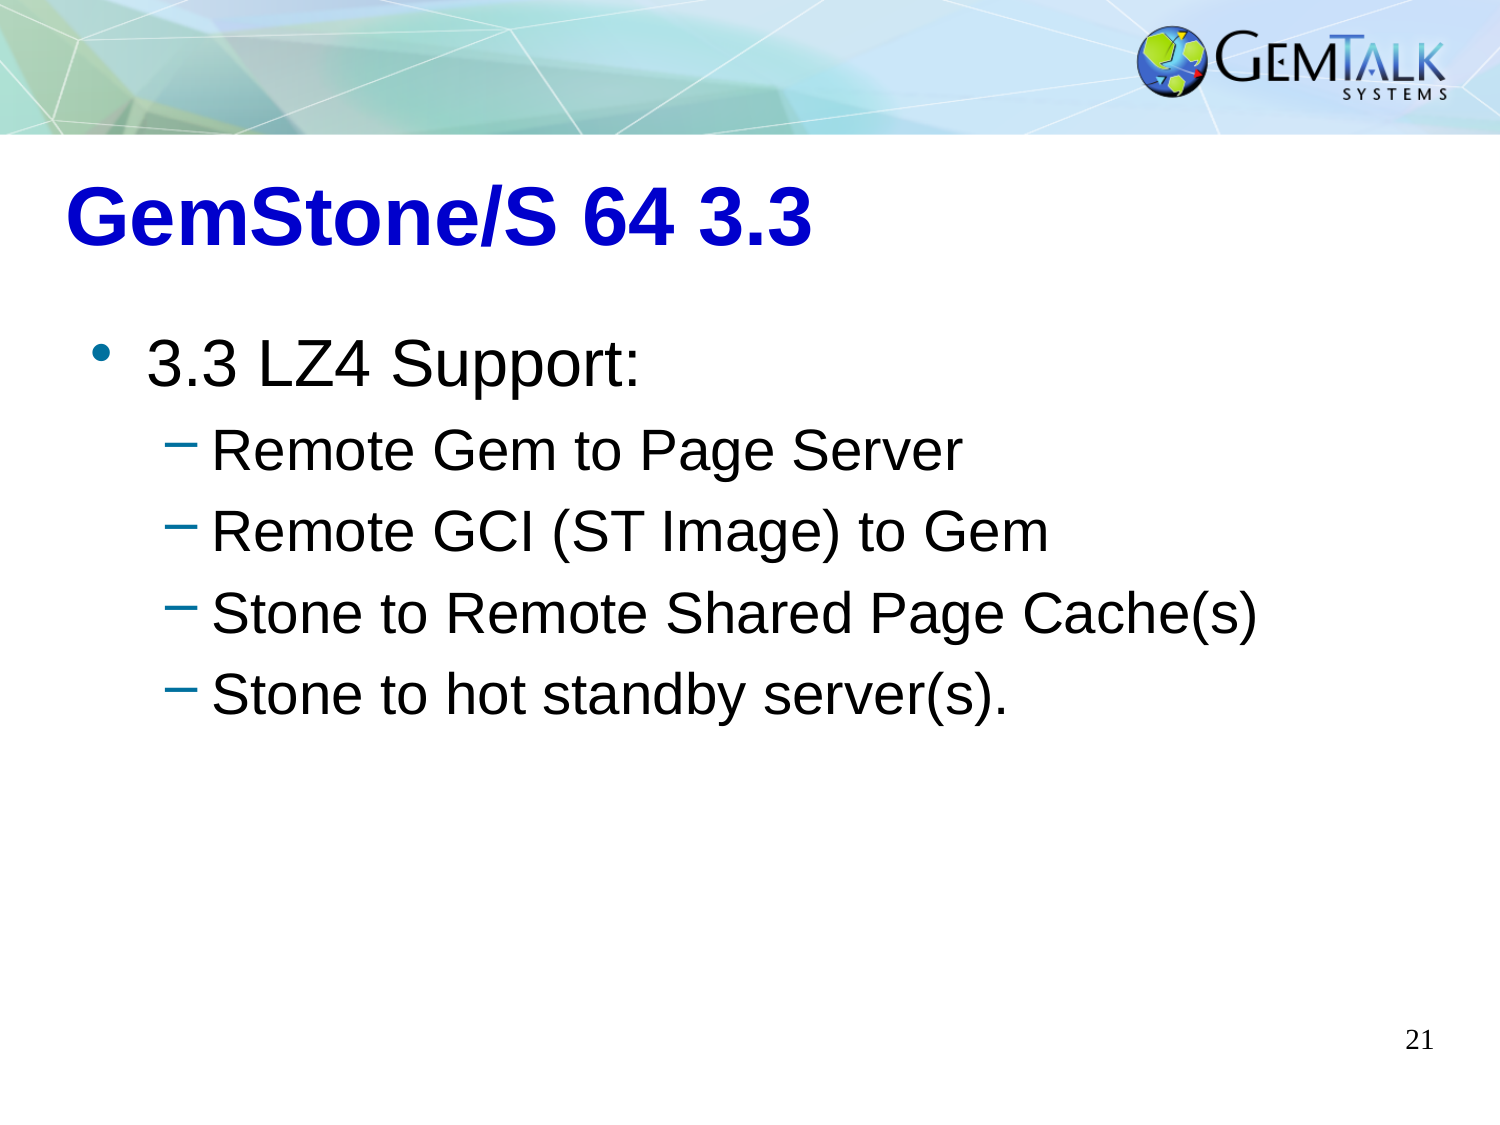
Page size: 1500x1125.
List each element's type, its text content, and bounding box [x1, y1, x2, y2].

slide_number 21 [1137, 1012, 1450, 1088]
list 3.3 LZ4 Support: Remote Gem to Page Server Remote GCI (ST Image) to Gem Stone to Remote Shared Page Cache(s) Stone to hot standby server(s). [75, 312, 1388, 1075]
title GemStone/S 64 3.3 [50, 137, 1450, 288]
picture [0, 0, 1500, 1125]
